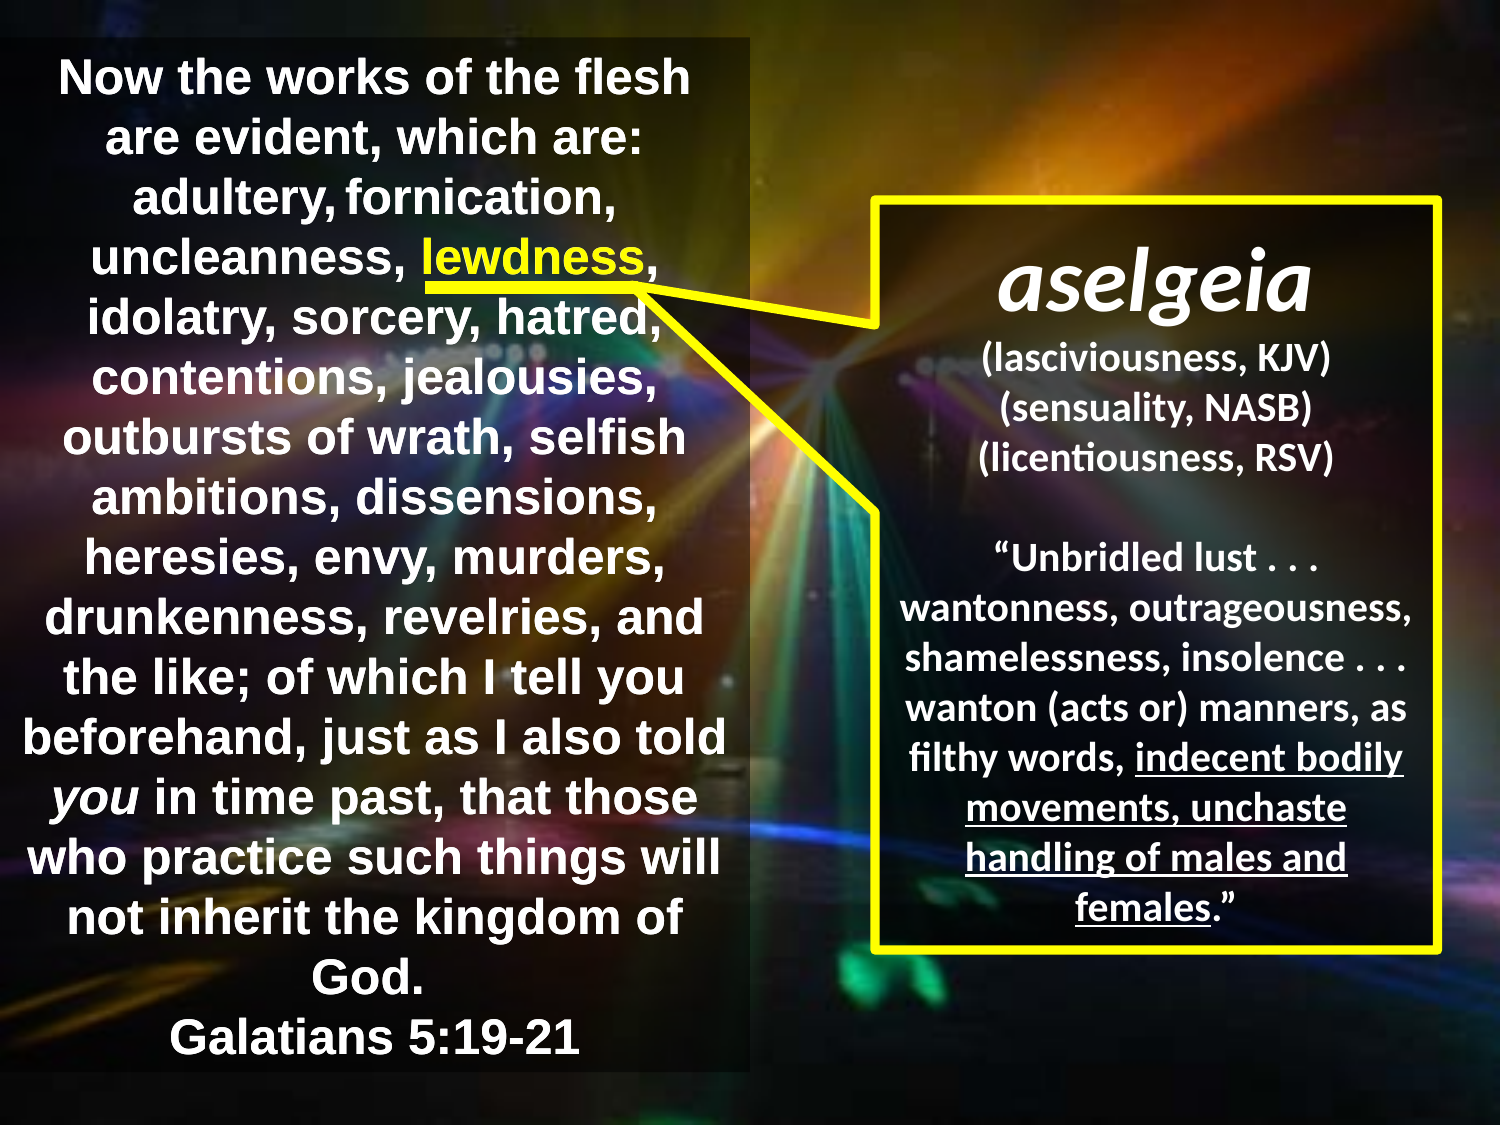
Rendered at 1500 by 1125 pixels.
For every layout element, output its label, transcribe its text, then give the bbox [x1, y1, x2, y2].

text_box aselgeia (lasciviousness, KJV) (sensuality, NASB) (licentiousness, RSV) “Unbridled lust . . . wantonness, outrageousness, shamelessness, insolence . . . wanton (acts or) manners, as filthy words, indecent bodily movements, unchaste handling of males and females.” [629, 197, 1440, 953]
picture [0, 0, 1500, 1125]
text_box Now the works of the flesh are evident, which are: adultery, fornication, uncleanness, lewdness, idolatry, sorcery, hatred, contentions, jealousies, outbursts of wrath, selfish ambitions, dissensions, heresies, envy, murders, drunkenness, revelries, and the like; of which I tell you beforehand, just as I also told you in time past, that those who practice such things will not inherit the kingdom of God. Galatians 5:19-21 [0, 37, 750, 1073]
